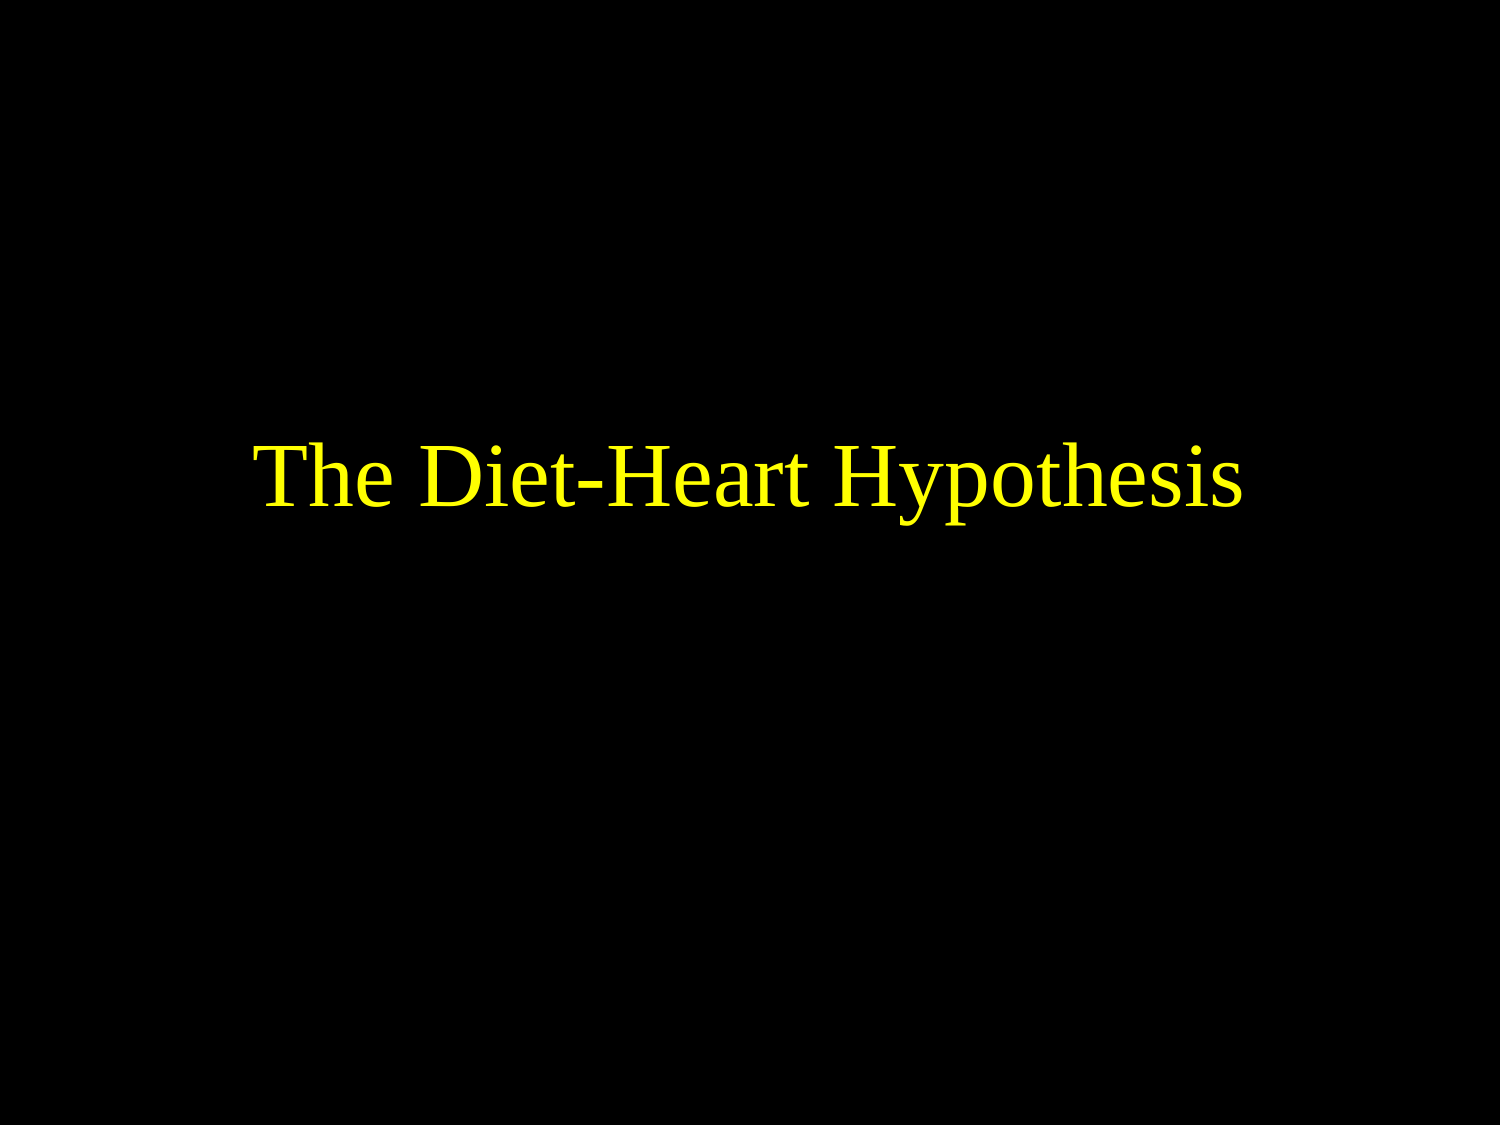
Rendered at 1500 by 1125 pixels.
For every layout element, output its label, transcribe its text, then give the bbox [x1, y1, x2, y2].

title The Diet-Heart Hypothesis [112, 349, 1388, 591]
